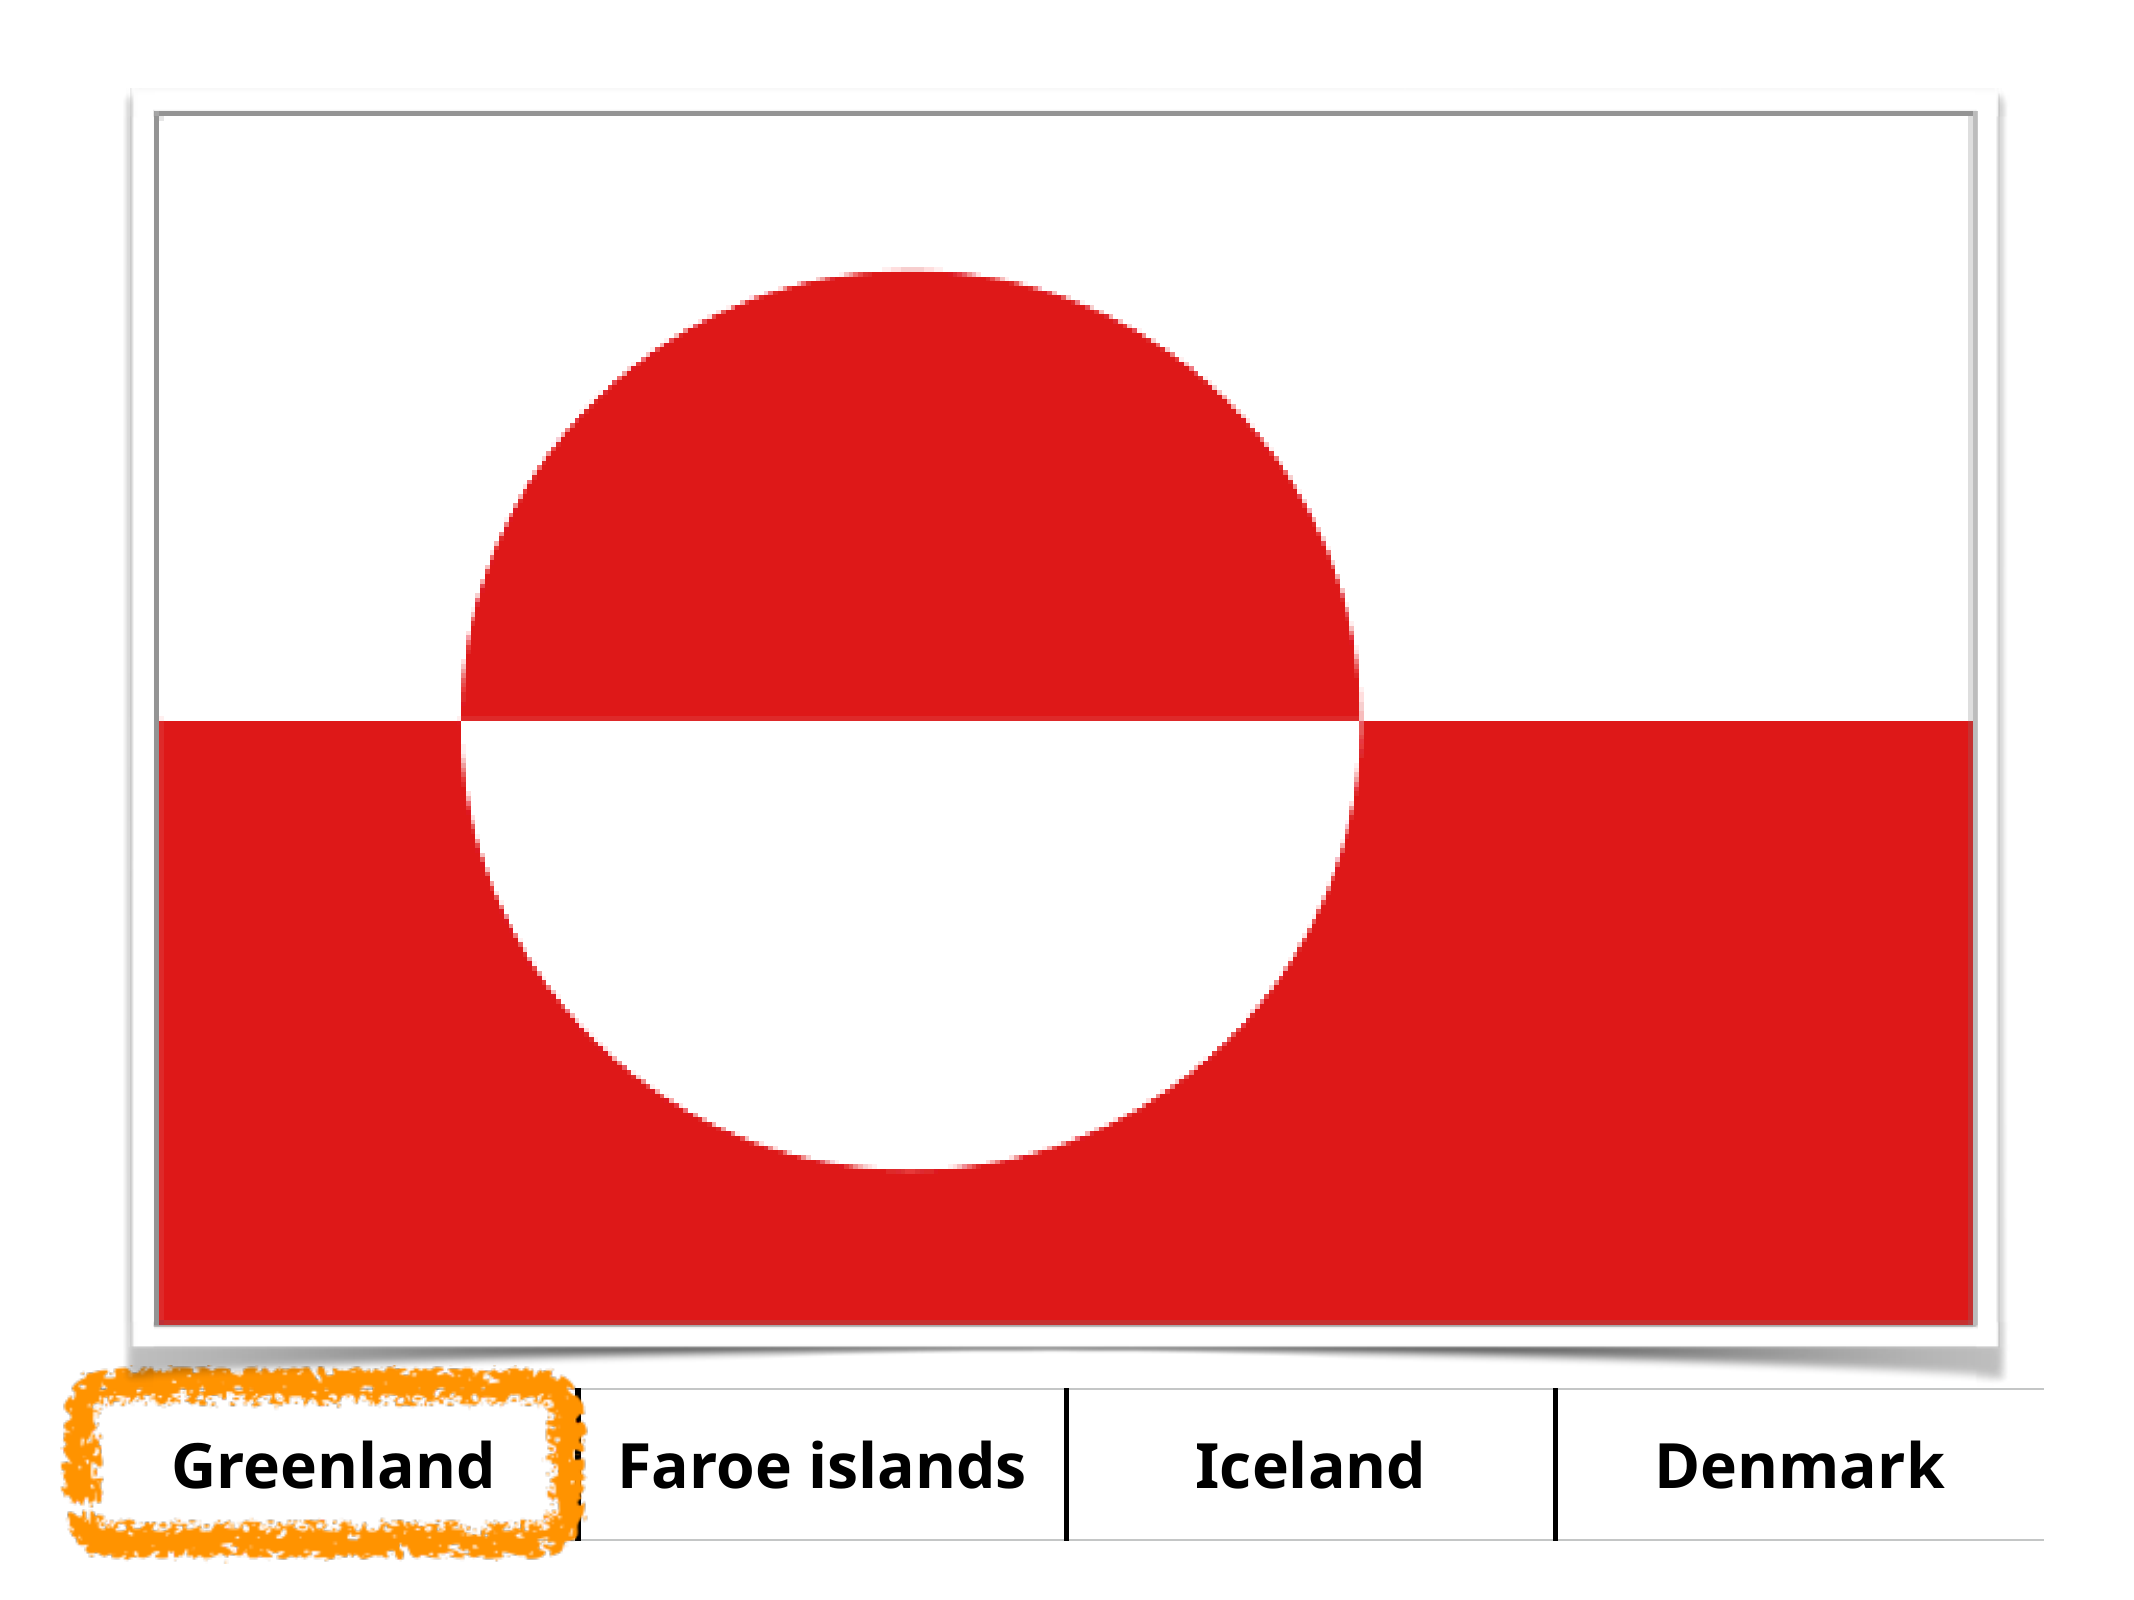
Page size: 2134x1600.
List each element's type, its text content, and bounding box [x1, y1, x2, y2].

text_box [123, 88, 2010, 1387]
table_header Denmark [1558, 1390, 2044, 1539]
table_header Iceland [1069, 1390, 1553, 1539]
picture [60, 1365, 590, 1564]
table_header Faroe islands [590, 1390, 1064, 1539]
